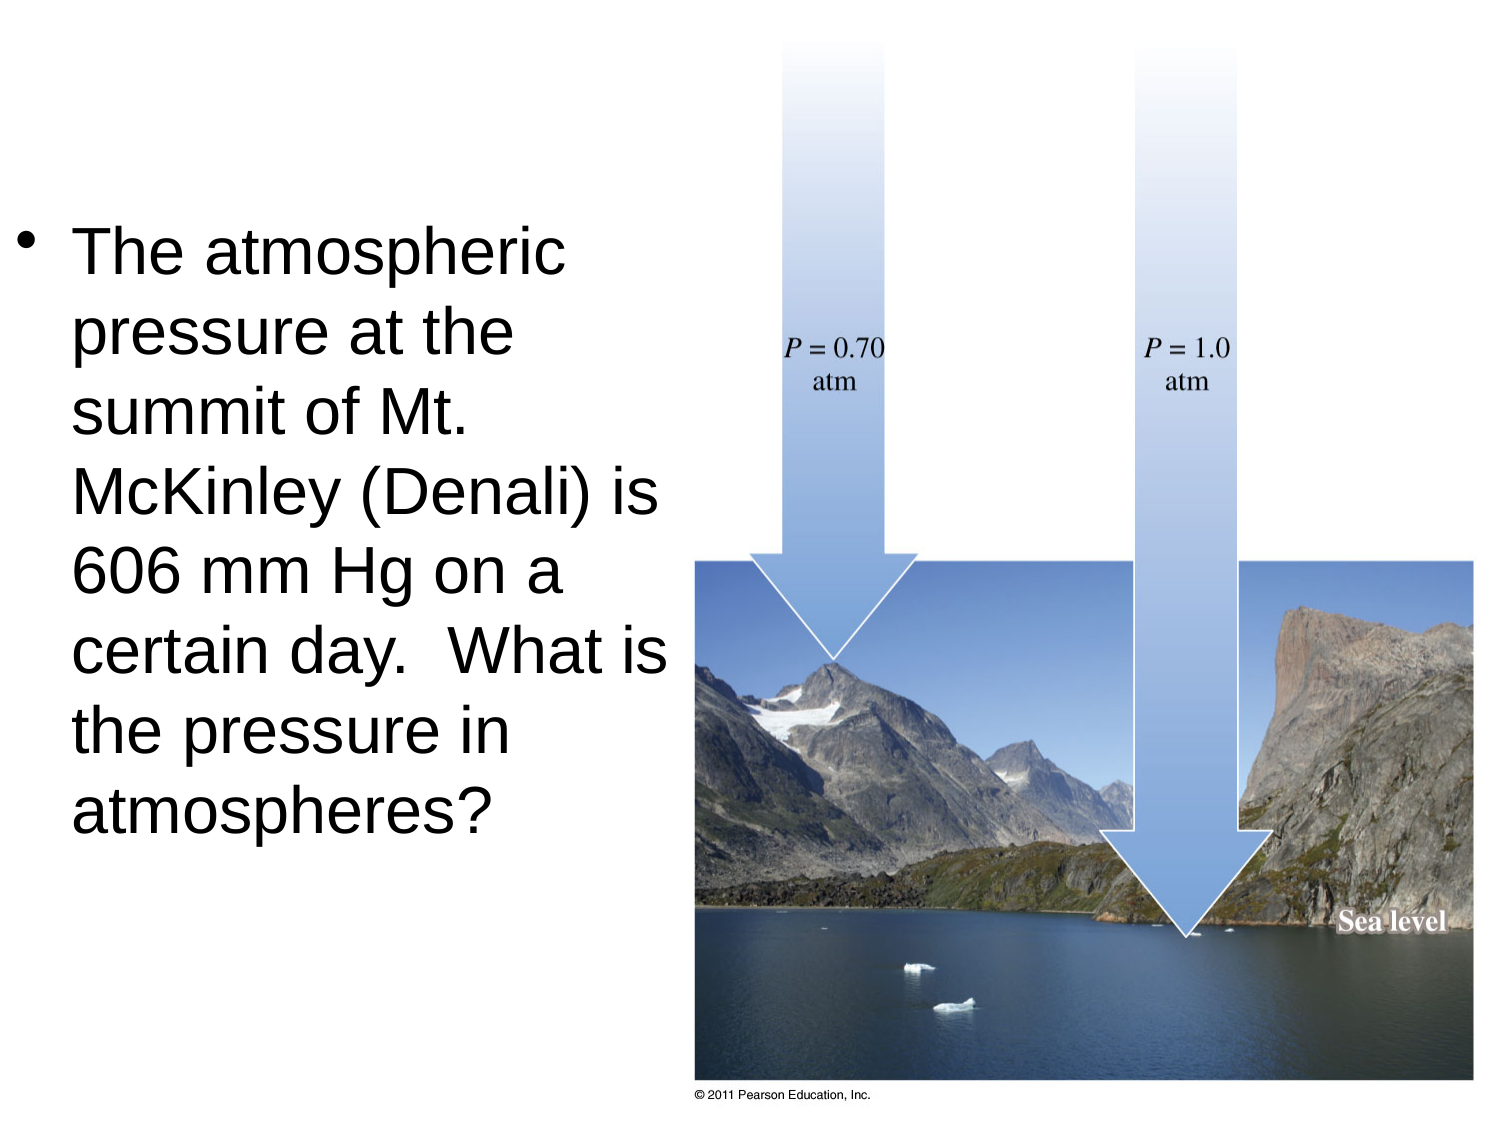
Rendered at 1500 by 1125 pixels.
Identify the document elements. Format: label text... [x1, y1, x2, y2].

picture [668, 10, 1500, 1125]
list The atmospheric pressure at the summit of Mt. McKinley (Denali) is 606 mm Hg on a certain day. What is the pressure in atmospheres? [0, 199, 663, 926]
